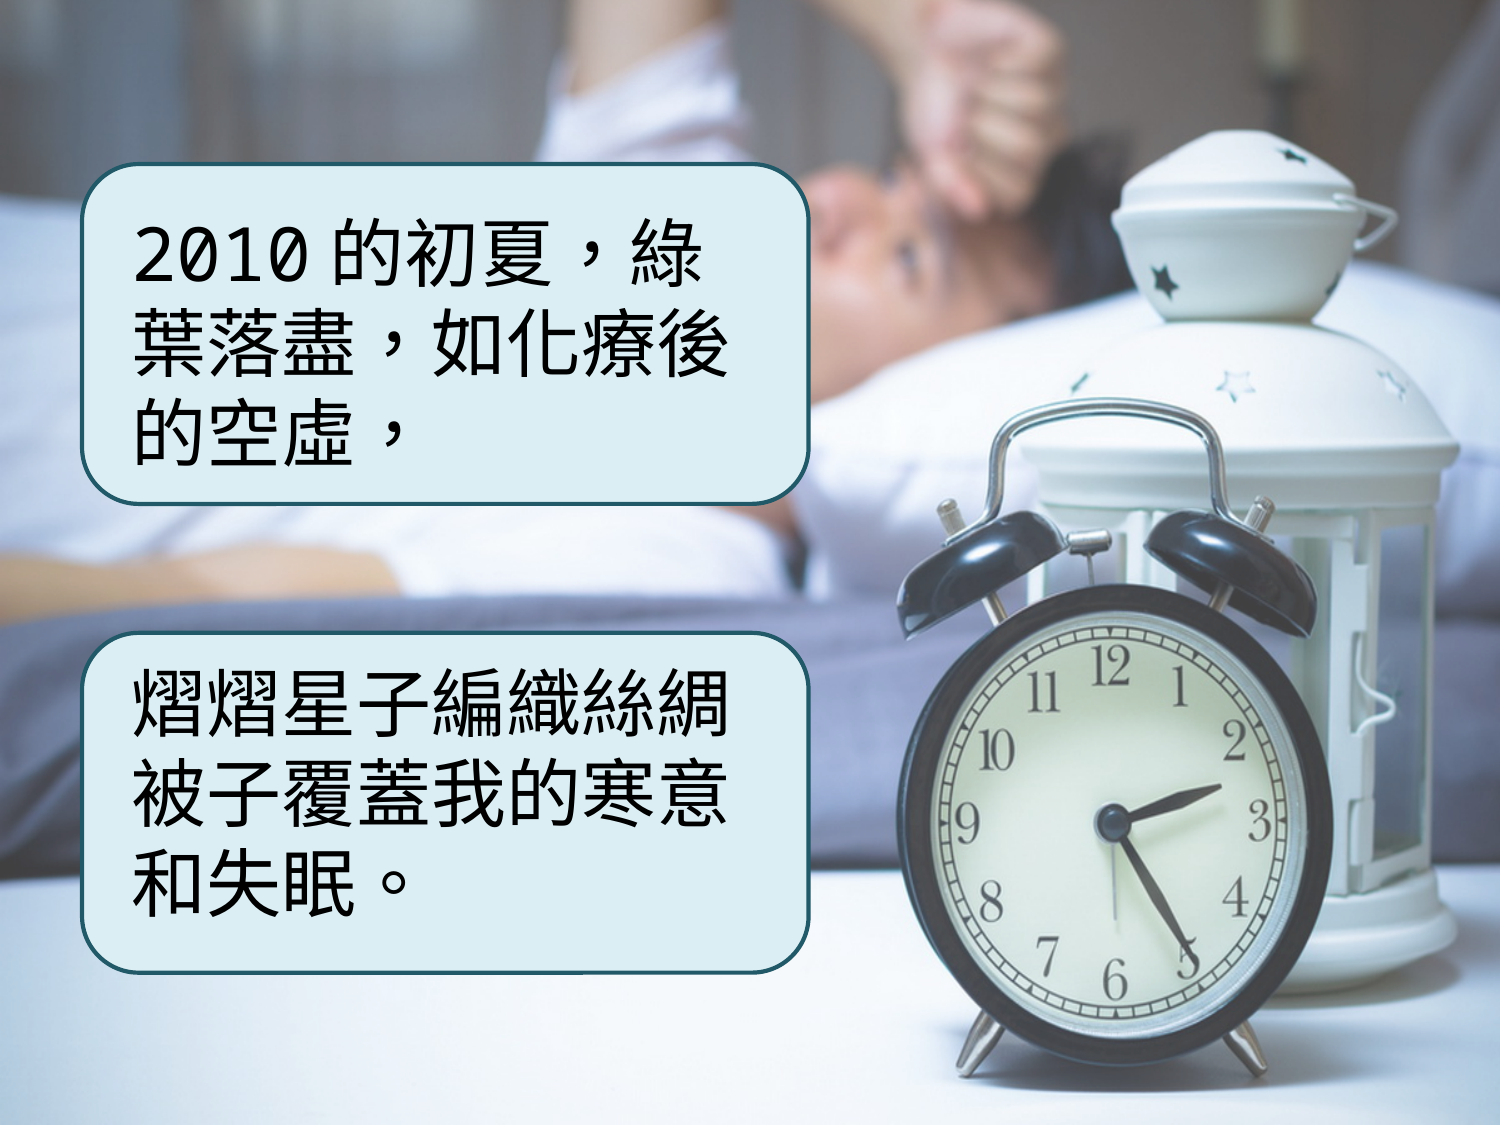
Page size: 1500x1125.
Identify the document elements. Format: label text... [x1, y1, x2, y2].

text_box [786, 641, 811, 964]
text_box [79, 634, 117, 971]
text_box [79, 161, 811, 502]
text_box 2010的初夏，綠葉落盡，如化療後的空虛， 熠熠星子編織絲綢被子覆蓋我的寒意和失眠。 [117, 199, 786, 1024]
